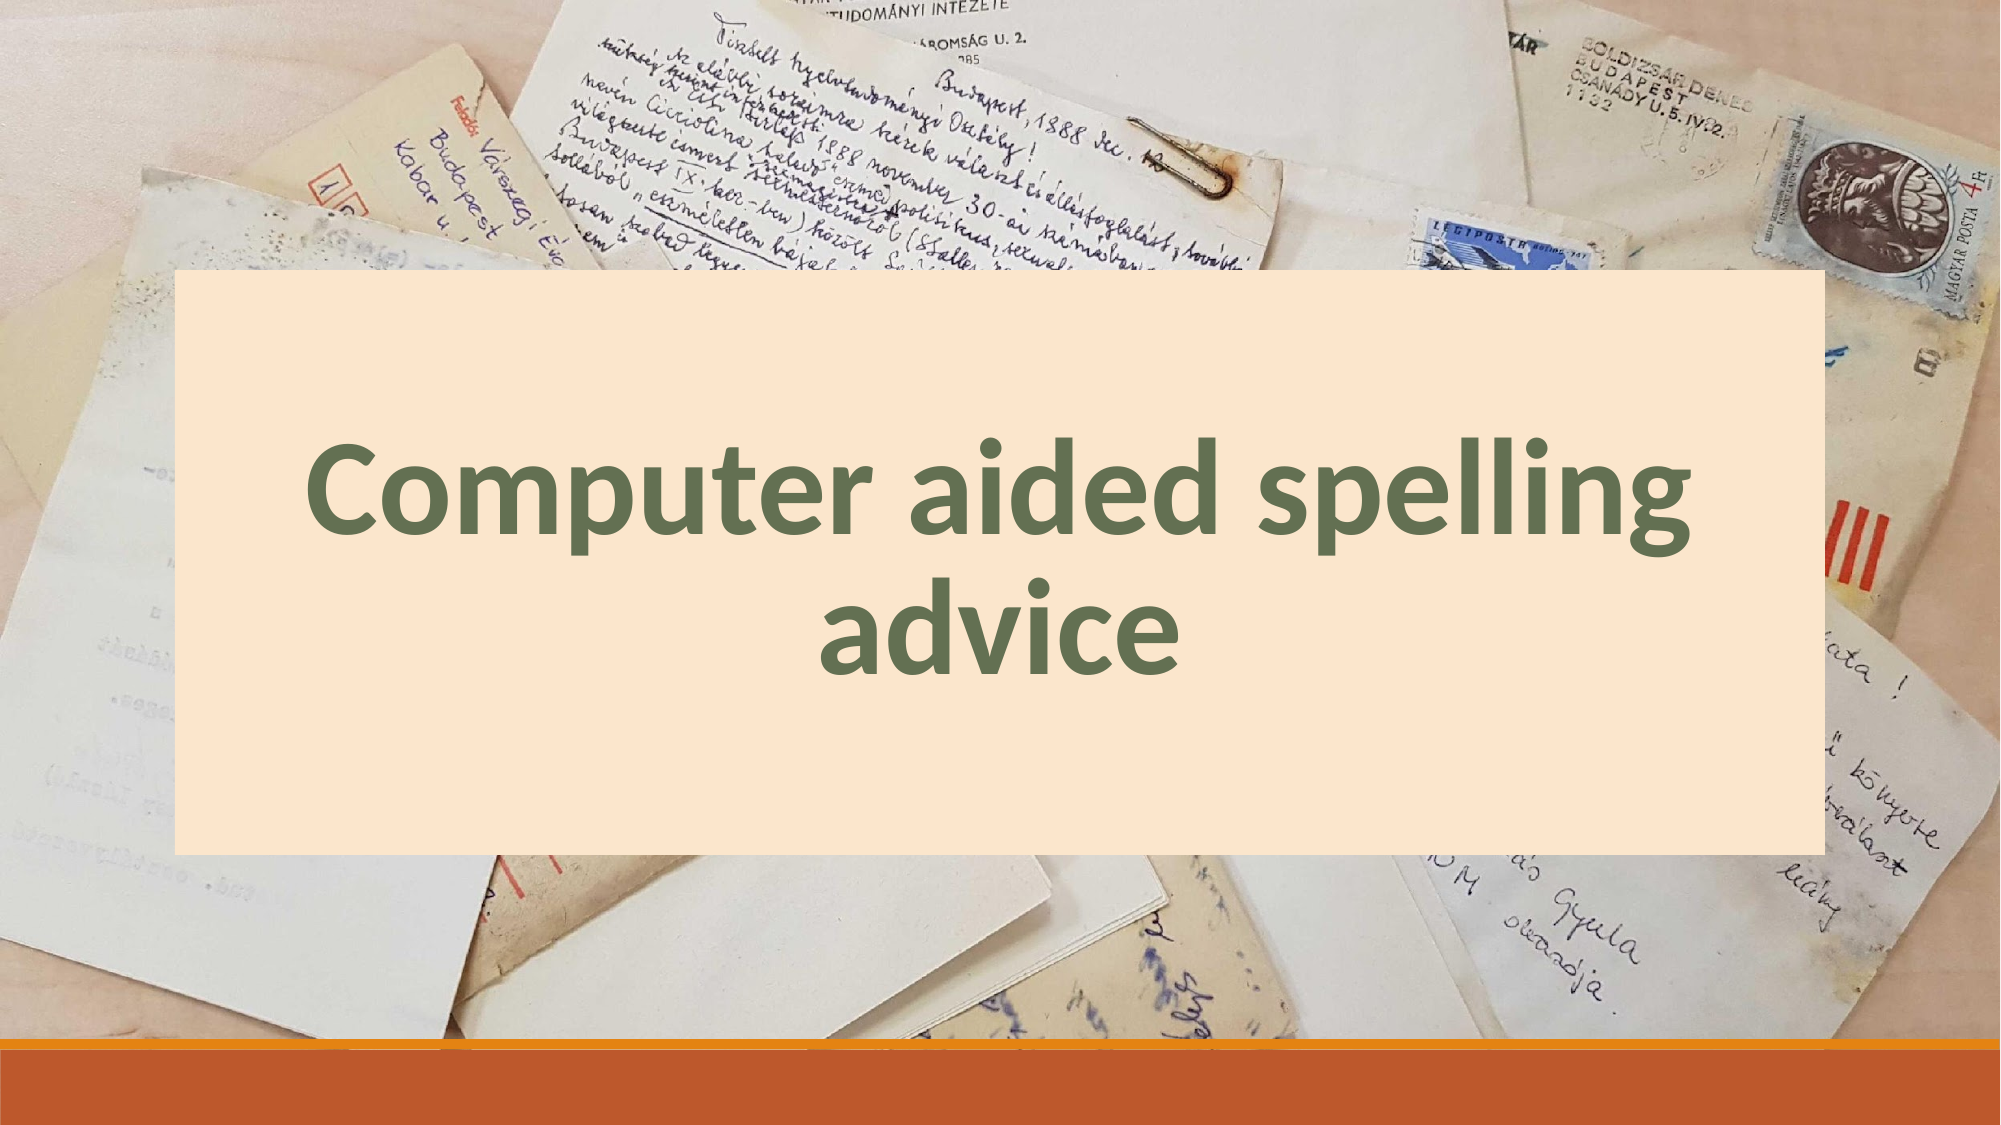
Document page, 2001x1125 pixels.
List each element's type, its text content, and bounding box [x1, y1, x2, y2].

title Computer aided spelling advice [174, 270, 1825, 855]
picture [0, 0, 2001, 1125]
